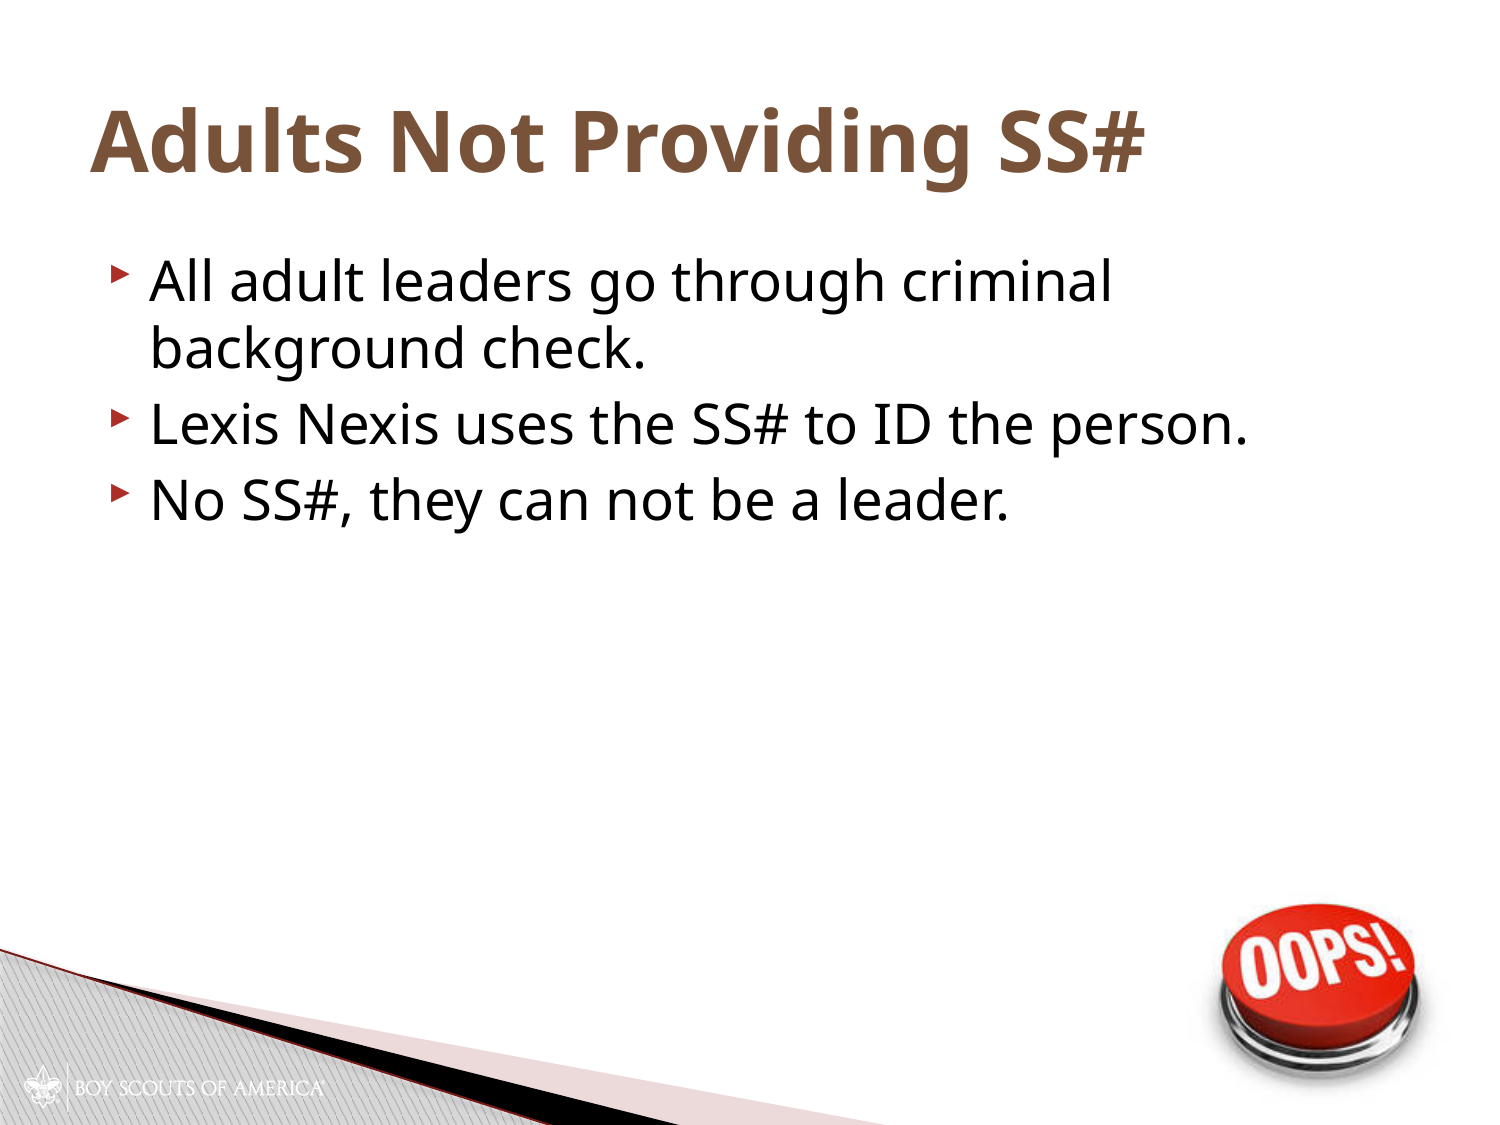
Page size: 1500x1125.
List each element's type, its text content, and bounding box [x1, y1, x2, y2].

list All adult leaders go through criminal background check. Lexis Nexis uses the SS# to ID the person. No SS#, they can not be a leader. [74, 237, 1418, 925]
picture [1187, 866, 1454, 1125]
picture [24, 1062, 325, 1112]
title Adults Not Providing SS# [75, 52, 1418, 225]
